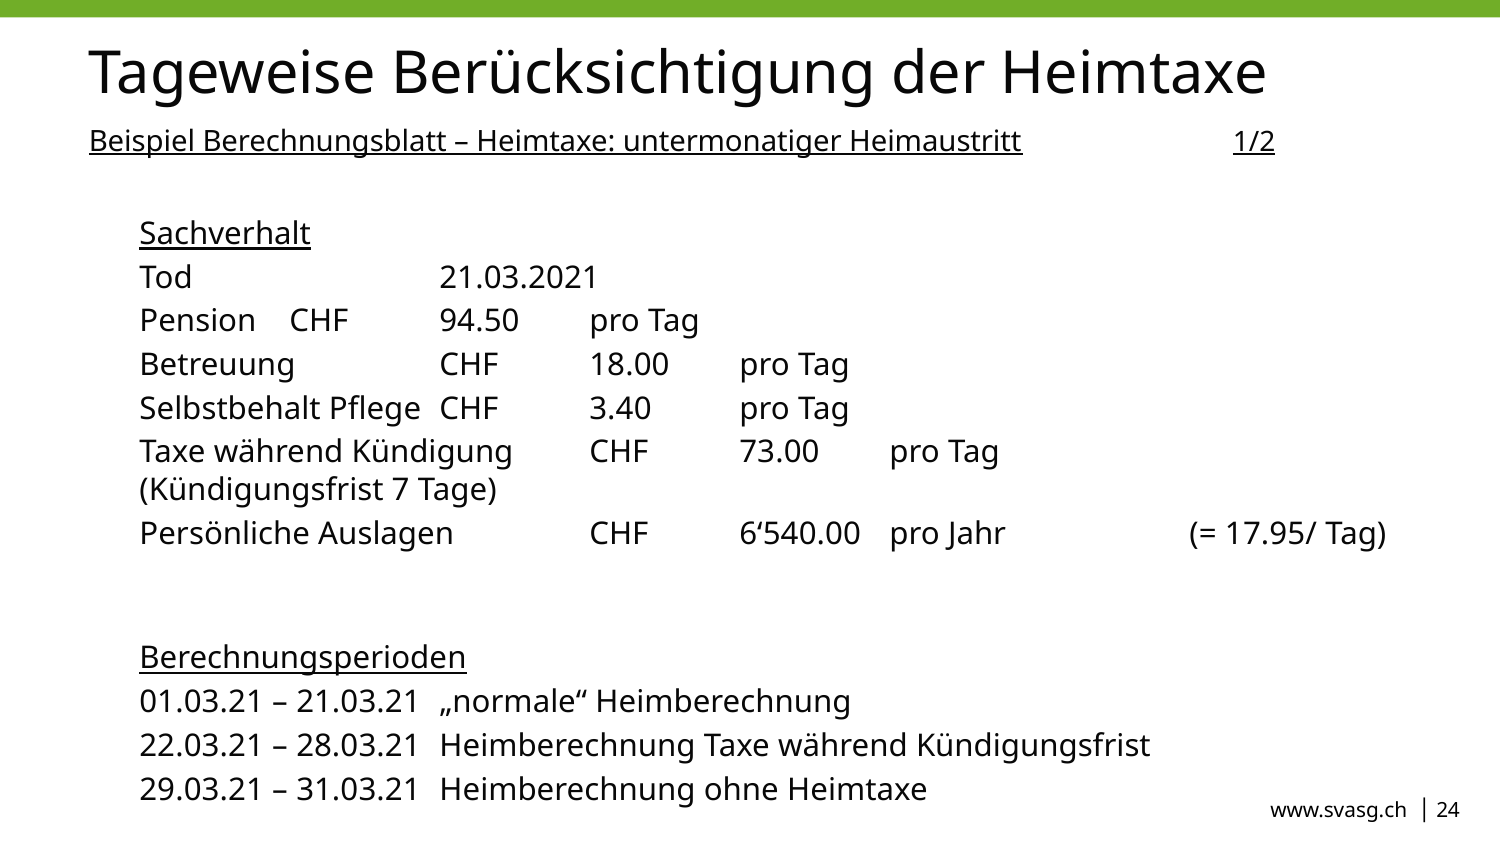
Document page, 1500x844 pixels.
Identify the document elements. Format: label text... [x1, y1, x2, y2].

text_box Tageweise Berücksichtigung der Heimtaxe [73, 34, 1376, 114]
list Beispiel Berechnungsblatt – Heimtaxe: untermonatiger Heimaustritt 1/2 [73, 114, 1388, 176]
text_box [794, 398, 1086, 549]
list Sachverhalt Tod 21.03.2021 Pension CHF 94.50 pro Tag Betreuung CHF 18.00 pro Tag Selbstbehalt Pflege CHF 3.40 pro Tag Taxe während Kündigung CHF 73.00 pro Tag (Kündigungsfrist 7 Tage) Persönliche Auslagen CHF 6‘540.00 pro Jahr (= 17.95/ Tag) Berechnungsperioden 01.03.21 – 21.03.21 „normale“ Heimberechnung 22.03.21 – 28.03.21 Heimberechnung Taxe während Kündigungsfrist 29.03.21 – 31.03.21 Heimberechnung ohne Heimtaxe [124, 205, 1438, 836]
